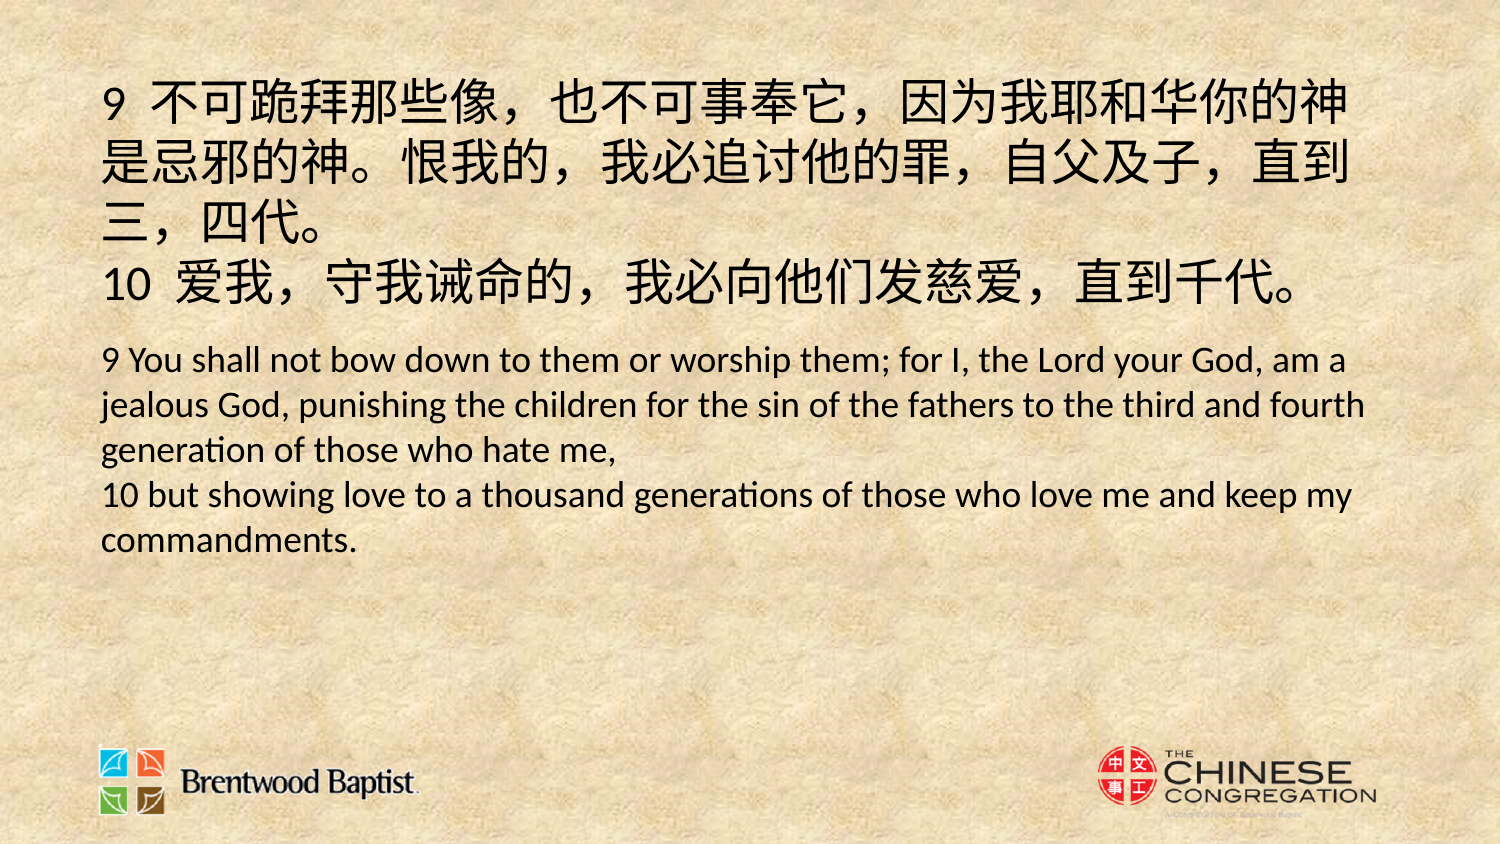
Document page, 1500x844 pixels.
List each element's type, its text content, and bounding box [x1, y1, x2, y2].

picture [0, 0, 1500, 844]
text_box 9 不可跪拜那些像，也不可事奉它，因为我耶和华你的神是忌邪的神。恨我的，我必追讨他的罪，自父及子，直到三，四代。 10 爱我，守我诫命的，我必向他们发慈爱，直到千代。 9 You shall not bow down to them or worship them; for I, the Lord your God, am a jealous God, punishing the children for the sin of the fathers to the third and fourth generation of those who hate me, 10 but showing love to a thousand generations of those who love me and keep my commandments. [85, 62, 1407, 613]
